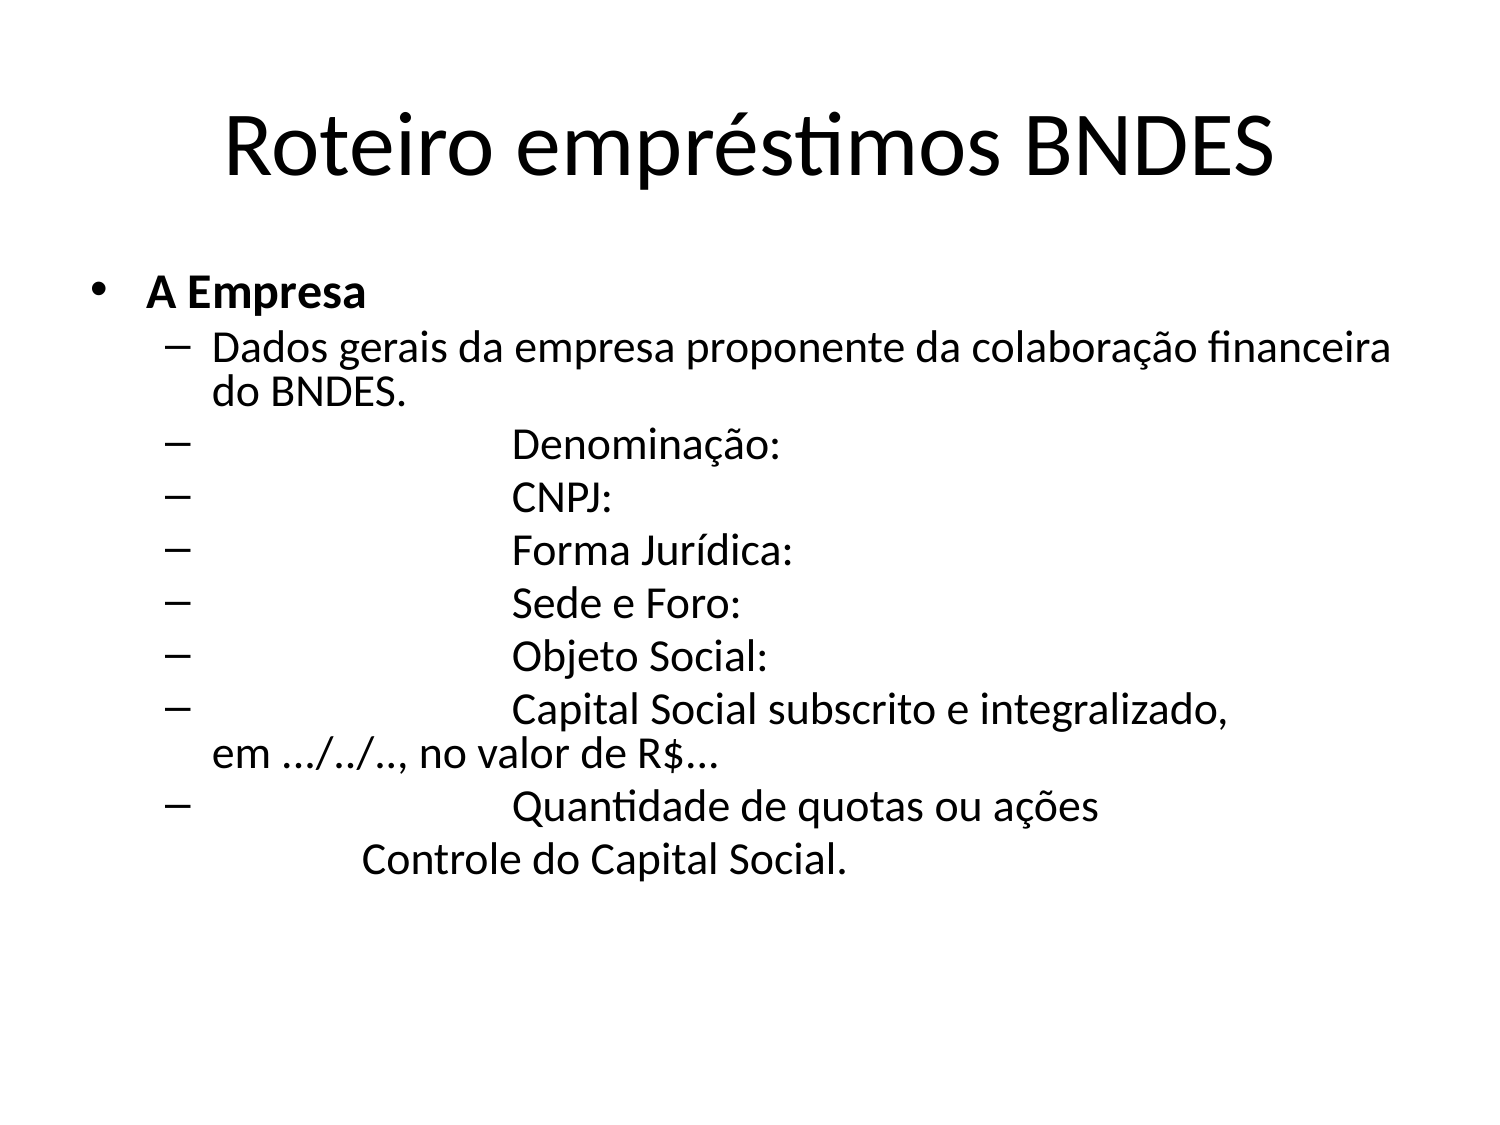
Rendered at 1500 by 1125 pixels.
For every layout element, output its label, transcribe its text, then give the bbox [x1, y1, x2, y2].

list A Empresa Dados gerais da empresa proponente da colaboração financeira do BNDES. Denominação: CNPJ: Forma Jurídica: Sede e Foro: Objeto Social: Capital Social subscrito e integralizado, em .../../.., no valor de R$... Quantidade de quotas ou ações Controle do Capital Social. [75, 262, 1425, 1005]
title Roteiro empréstimos BNDES [75, 45, 1425, 233]
